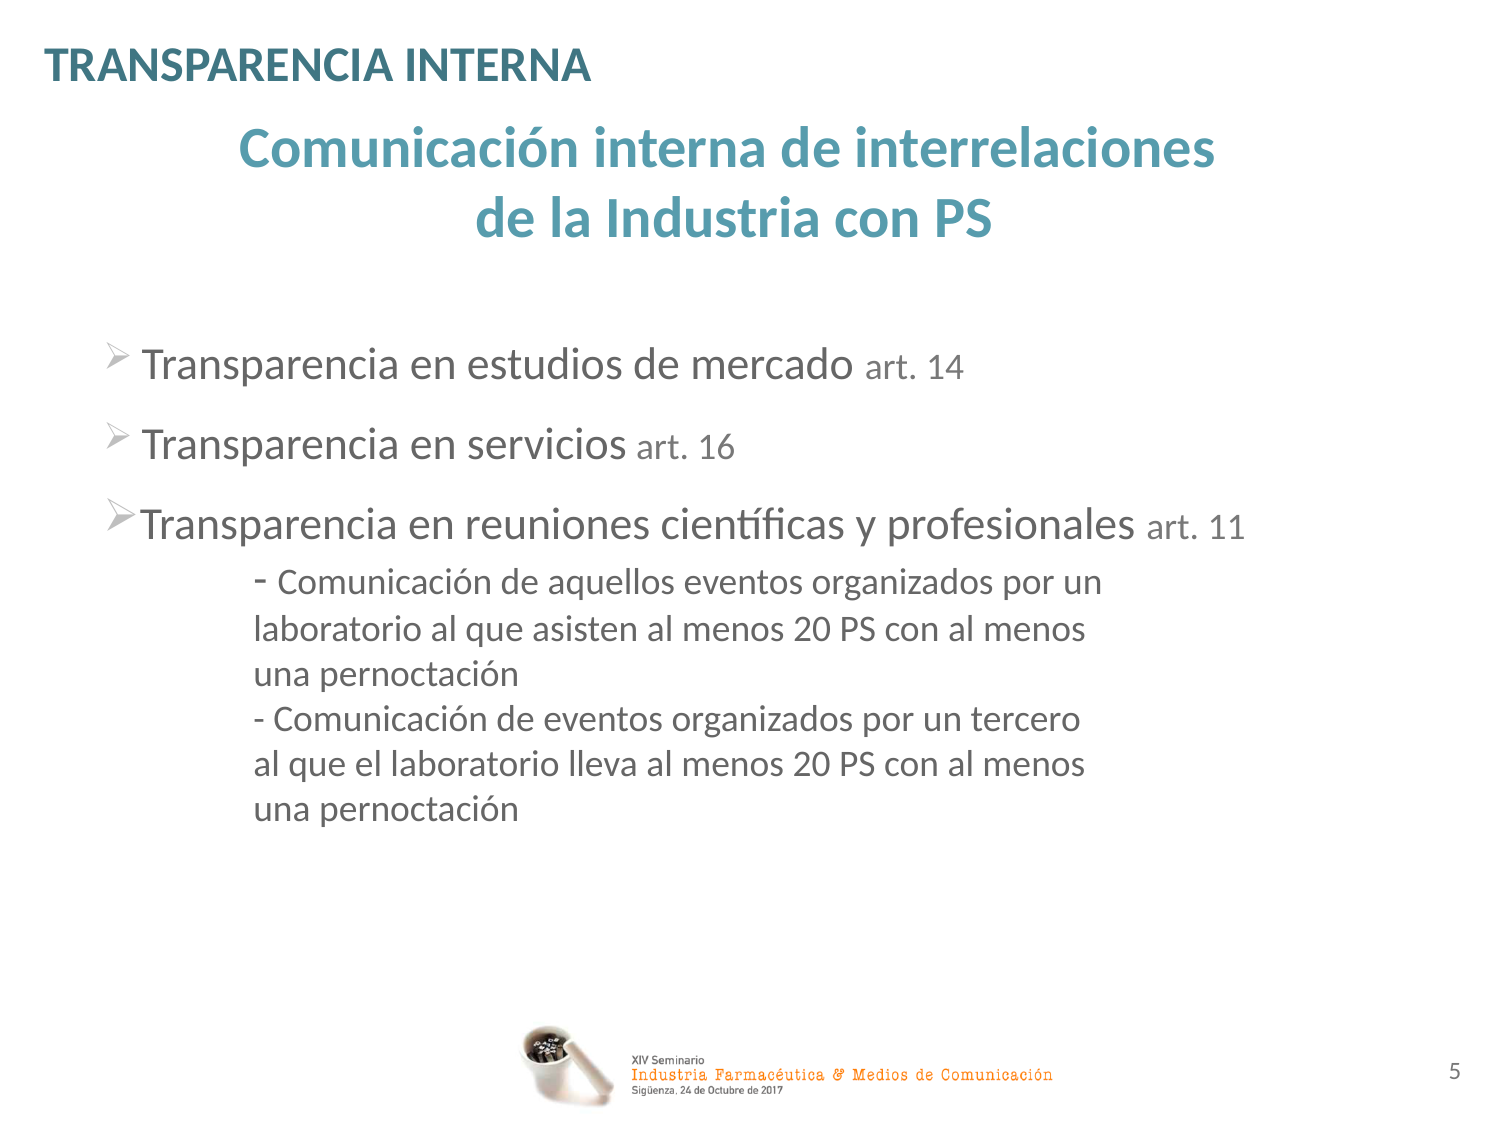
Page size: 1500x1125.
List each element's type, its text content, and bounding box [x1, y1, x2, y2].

text_box Comunicación interna de interrelaciones de la Industria con PS [224, 102, 1244, 257]
text_box Transparencia en estudios de mercado art. 14 Transparencia en servicios art. 16 Transparencia en reuniones científicas y profesionales art. 11 - Comunicación de aquellos eventos organizados por un laboratorio al que asisten al menos 20 PS con al menos una pernoctación - Comunicación de eventos organizados por un tercero al que el laboratorio lleva al menos 20 PS con al menos una pernoctación [88, 326, 1400, 836]
text_box 5 [1358, 1047, 1477, 1103]
picture [501, 1011, 1087, 1114]
text_box TRANSPARENCIA INTERNA [29, 23, 933, 112]
